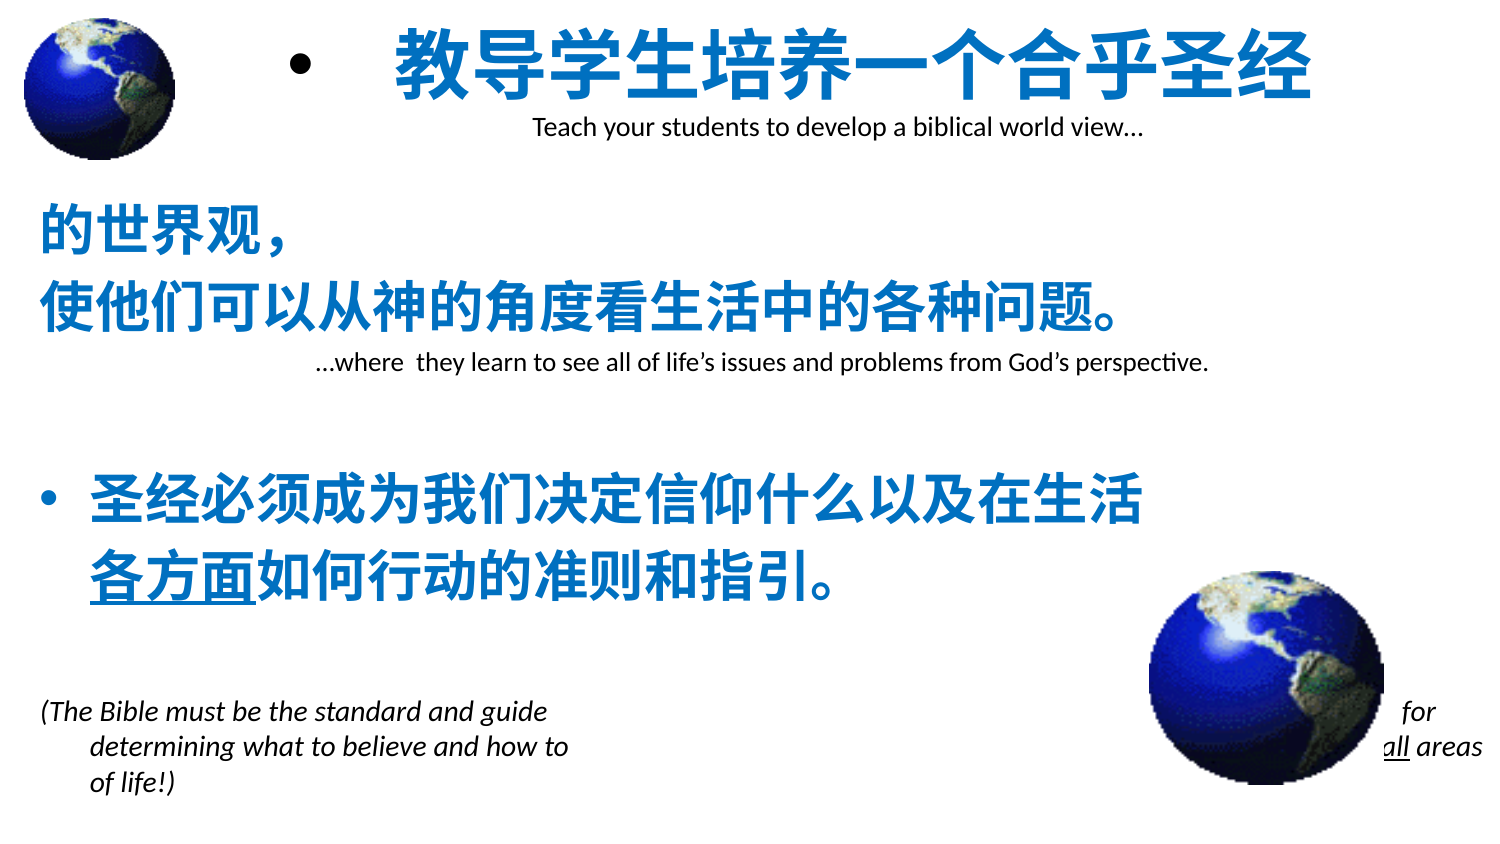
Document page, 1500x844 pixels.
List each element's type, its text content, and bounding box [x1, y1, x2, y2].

list 的世界观， 使他们可以从神的角度看生活中的各种问题。 …where they learn to see all of life’s issues and problems from God’s perspective. 圣经必须成为我们决定信仰什么以及在生活 各方面如何行动的准则和指引。 (The Bible must be the standard and guide for determining what to believe and how to behave in all areas of life!) [24, 187, 1500, 816]
picture [1149, 571, 1384, 785]
picture [24, 18, 176, 160]
title 教导学生培养一个合乎圣经 Teach your students to develop a biblical world view… [150, 9, 1500, 150]
